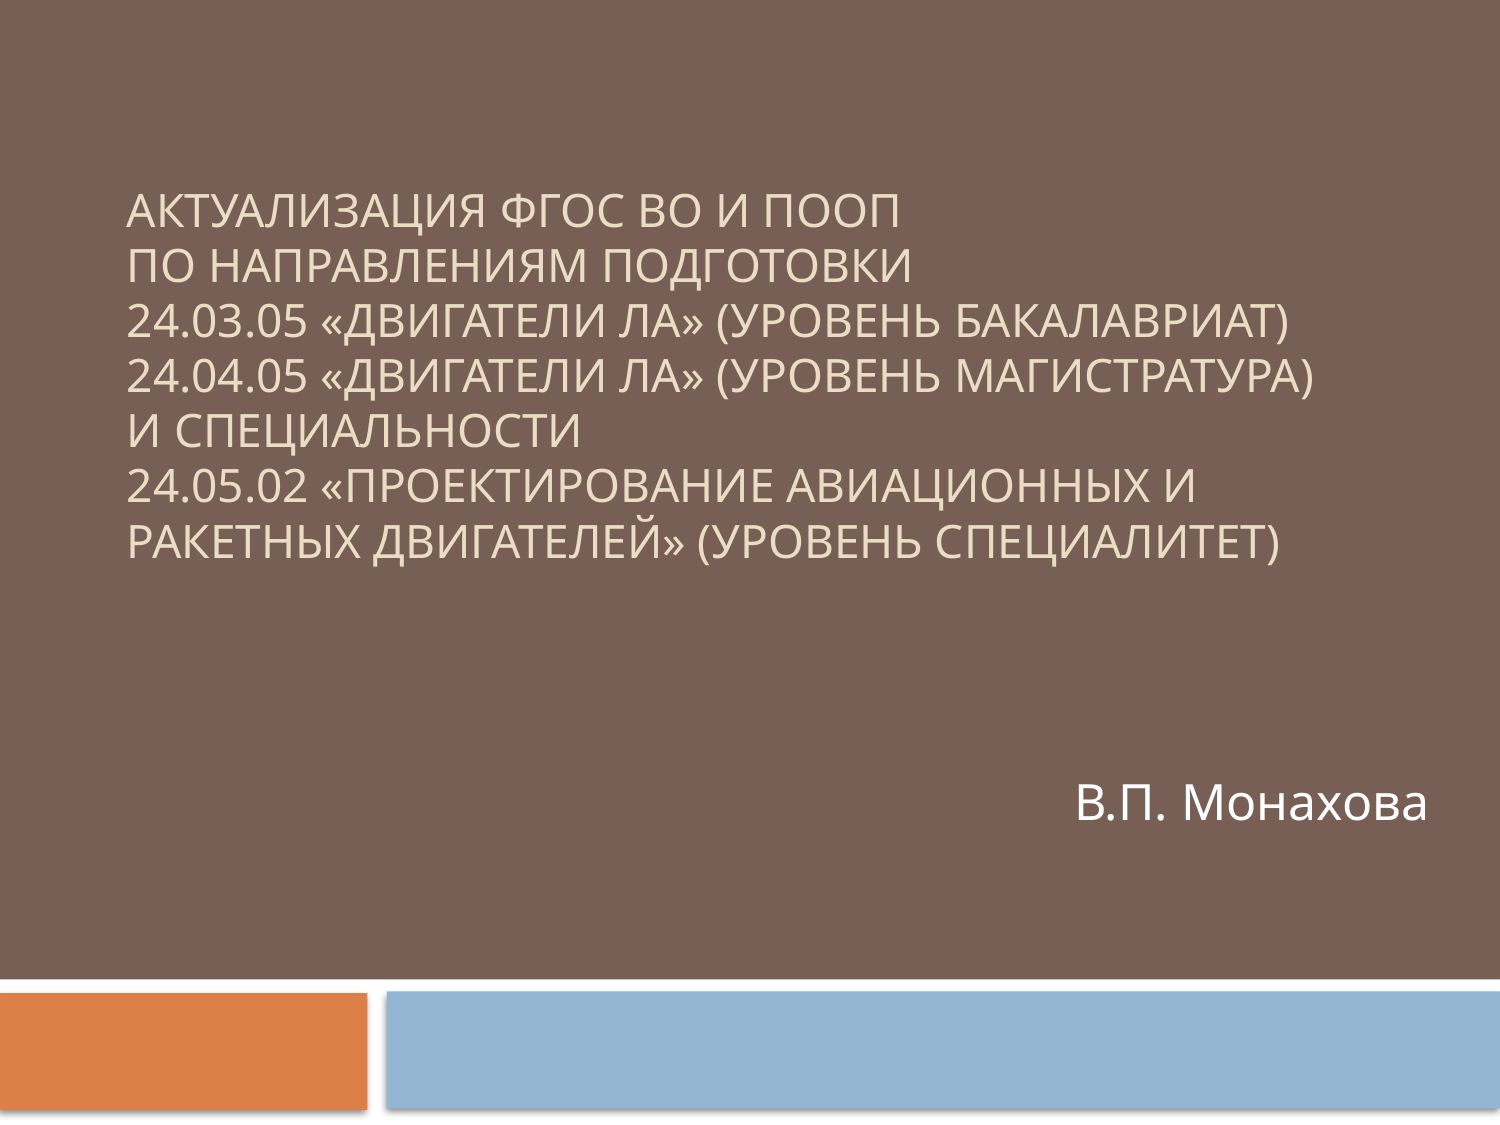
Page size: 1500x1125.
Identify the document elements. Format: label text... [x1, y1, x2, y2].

text_box В.П. Монахова [1059, 763, 1445, 838]
title Актуализация ФГОС ВО и ПООП по направлениям подготовки 24.03.05 «Двигатели ЛА» (уровень бакалавриат) 24.04.05 «Двигатели ЛА» (уровень магистратура) и специальности 24.05.02 «Проектирование авиационных и ракетных двигателей» (уровень специалитет) [112, 42, 1388, 575]
